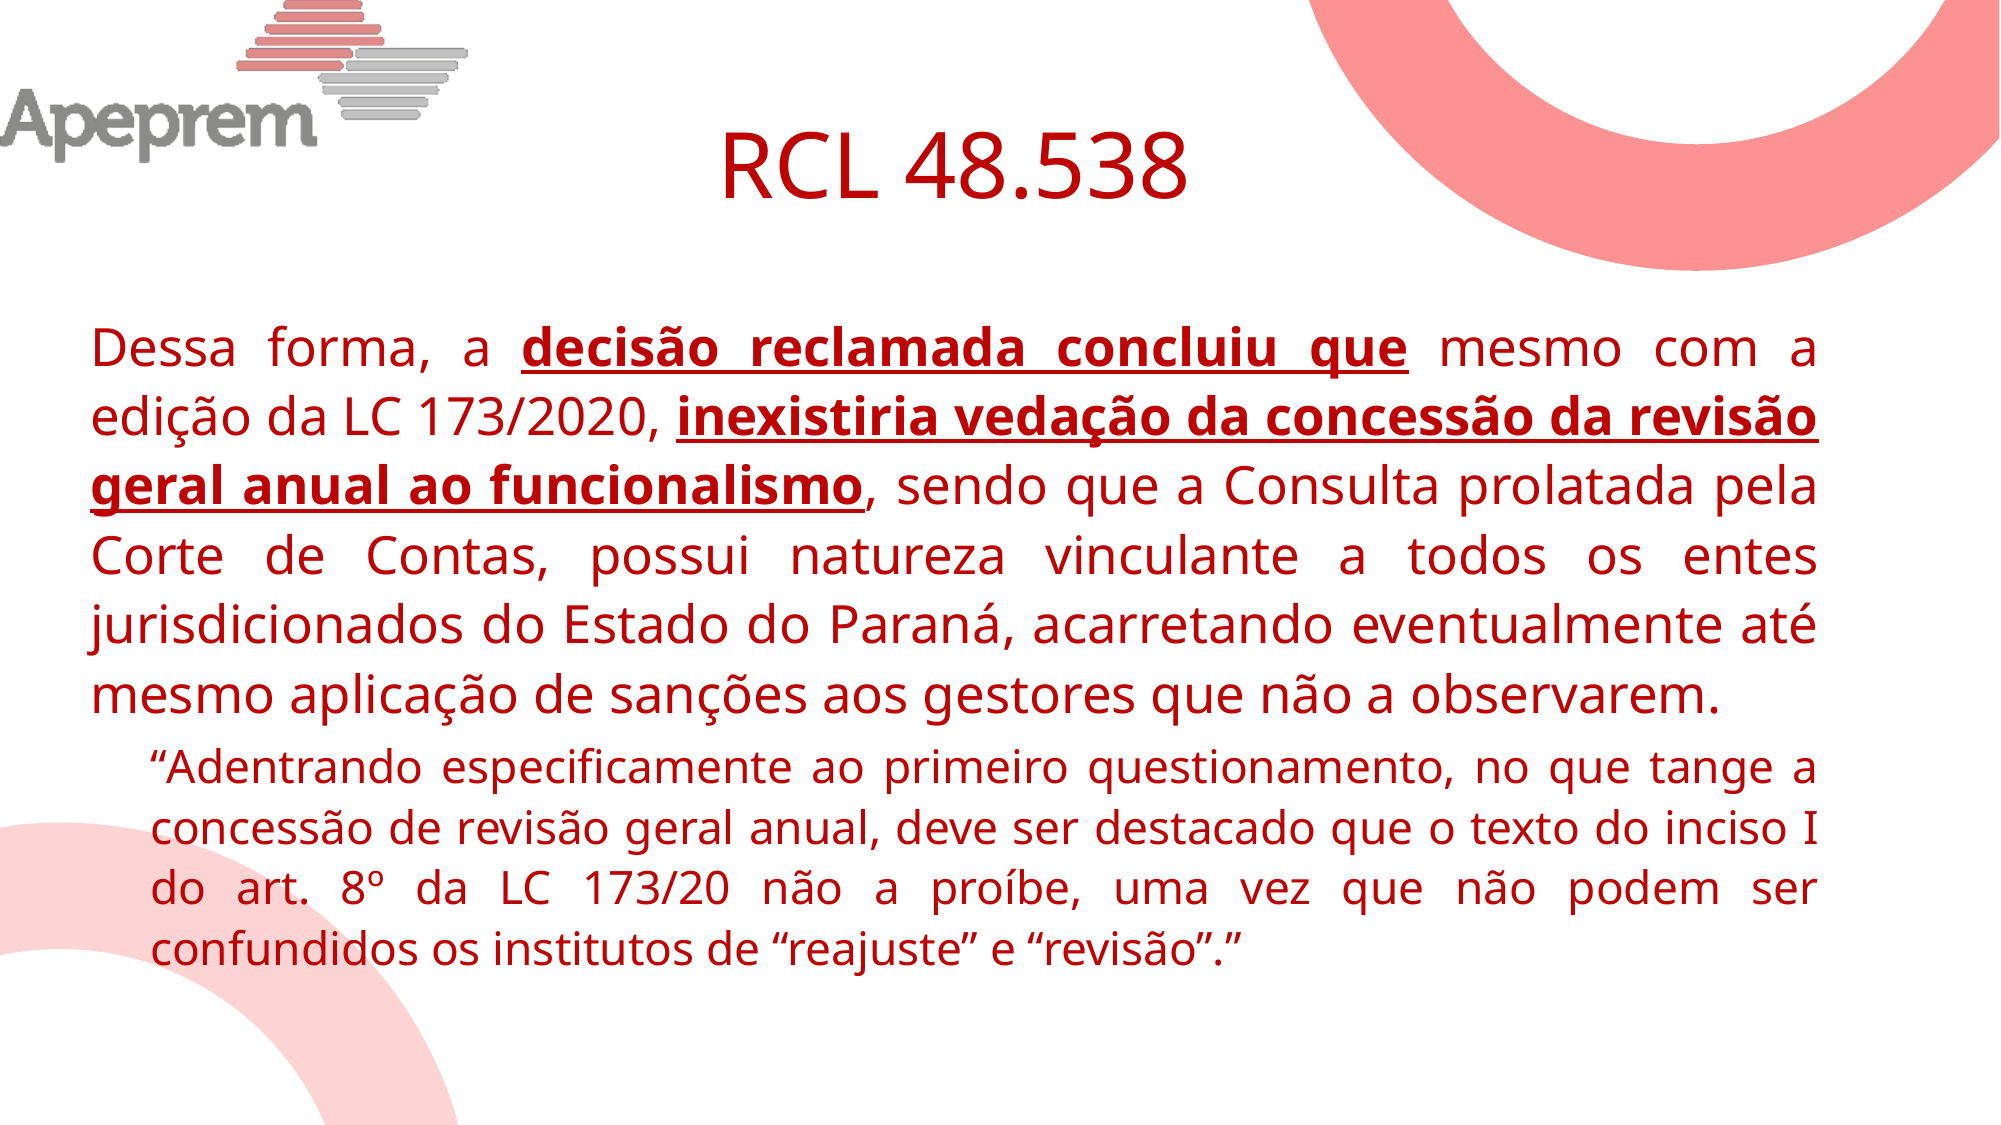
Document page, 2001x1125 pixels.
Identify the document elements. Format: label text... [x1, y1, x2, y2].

list Dessa forma, a decisão reclamada concluiu que mesmo com a edição da LC 173/2020, inexistiria vedação da concessão da revisão geral anual ao funcionalismo, sendo que a Consulta prolatada pela Corte de Contas, possui natureza vinculante a todos os entes jurisdicionados do Estado do Paraná, acarretando eventualmente até mesmo aplicação de sanções aos gestores que não a observarem. “Adentrando especificamente ao primeiro questionamento, no que tange a concessão de revisão geral anual, deve ser destacado que o texto do inciso I do art. 8º da LC 173/20 não a proíbe, uma vez que não podem ser confundidos os institutos de “reajuste” e “revisão”.” [75, 299, 1834, 1014]
title RCL 48.538 [75, 59, 1834, 278]
